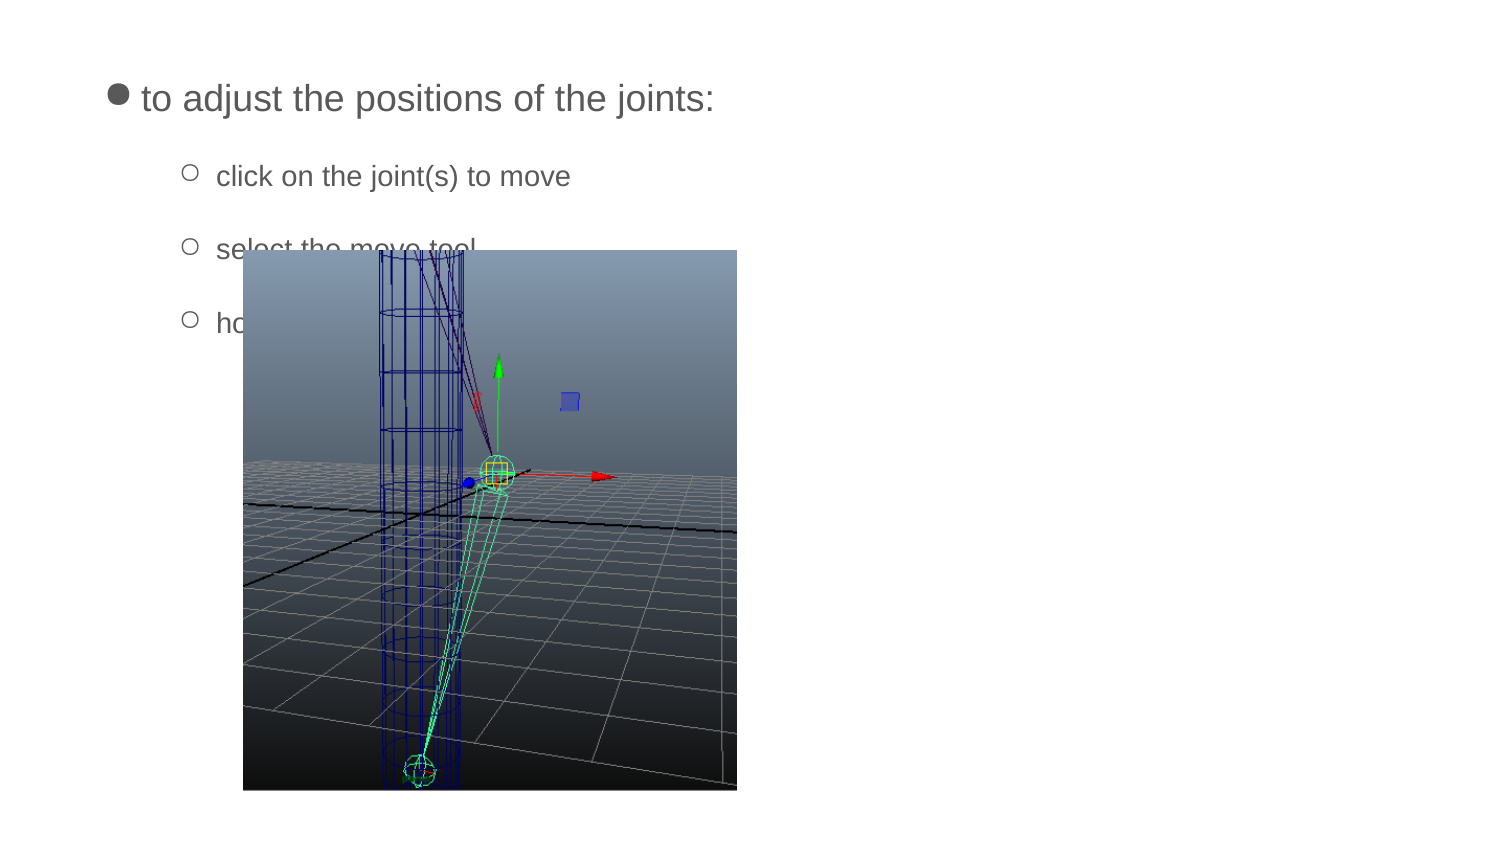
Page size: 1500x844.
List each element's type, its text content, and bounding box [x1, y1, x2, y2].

picture [243, 250, 737, 791]
list to adjust the positions of the joints: click on the joint(s) to move select the move tool hold down “d” and drag the joint [51, 51, 1449, 750]
